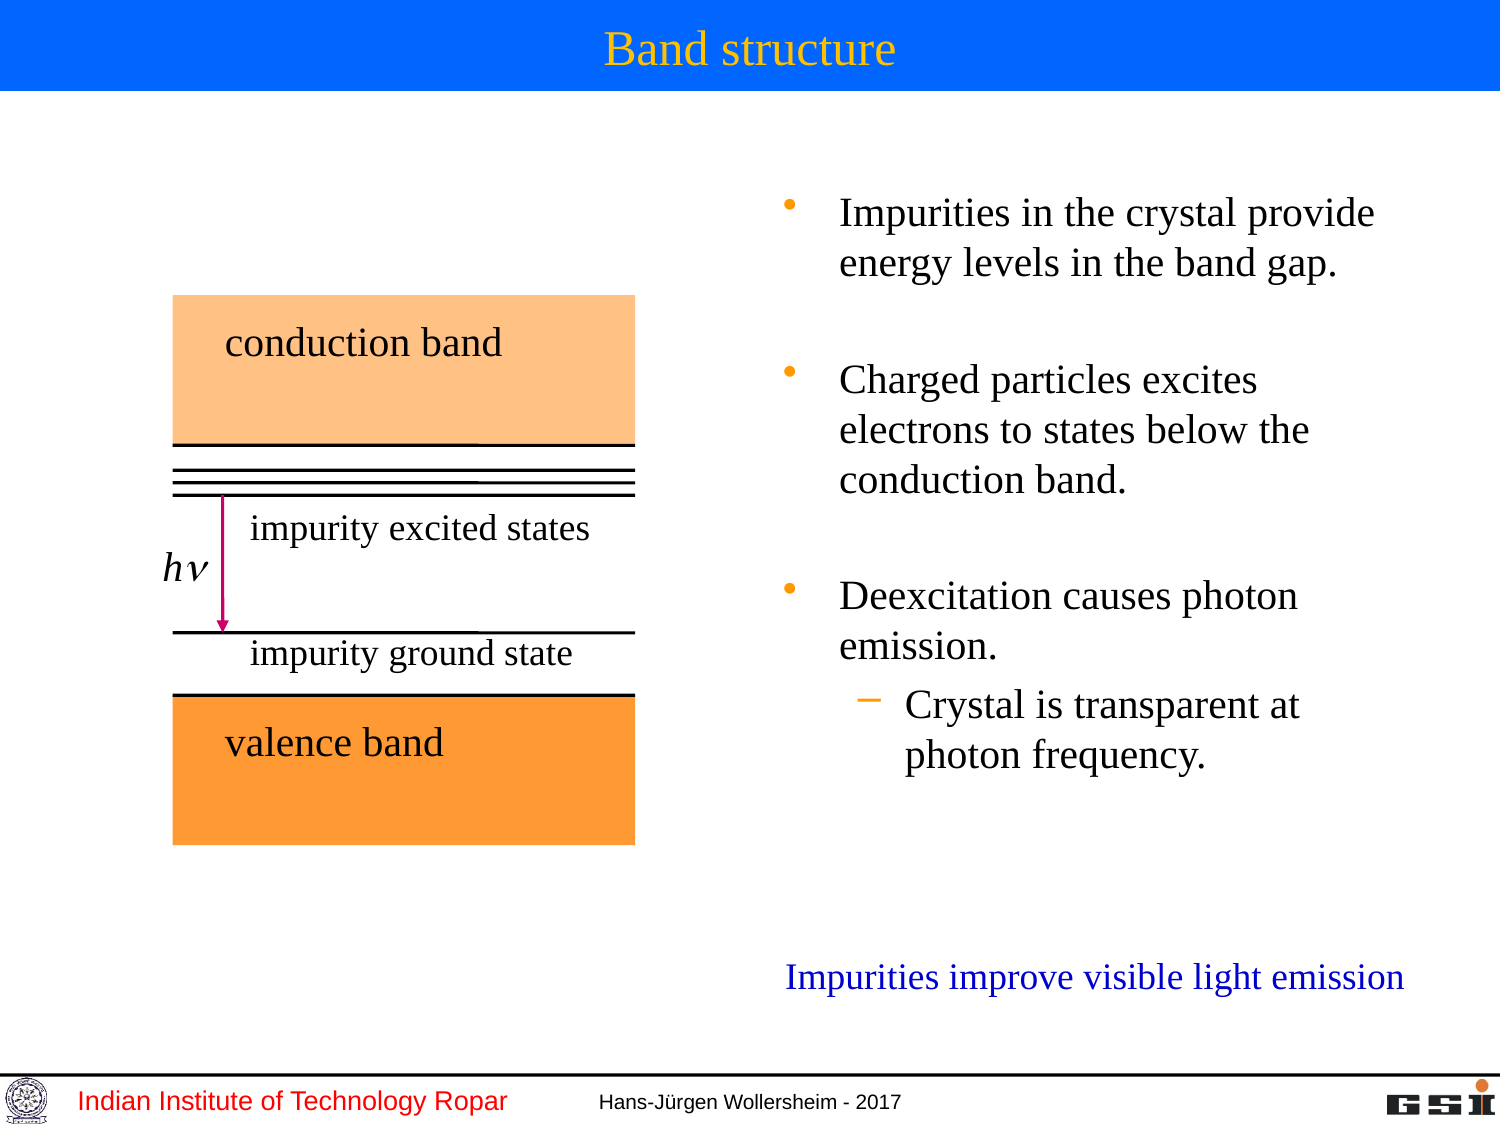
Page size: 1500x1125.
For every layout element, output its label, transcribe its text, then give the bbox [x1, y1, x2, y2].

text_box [147, 295, 661, 846]
text_box Impurities improve visible light emission [770, 944, 1421, 1005]
picture [1387, 1079, 1495, 1115]
text_box Impurities in the crystal provide energy levels in the band gap. Charged particles excites electrons to states below the conduction band. Deexcitation causes photon emission. Crystal is transparent at photon frequency. [767, 177, 1393, 853]
picture [5, 1077, 47, 1124]
title Band structure [0, 0, 1500, 91]
